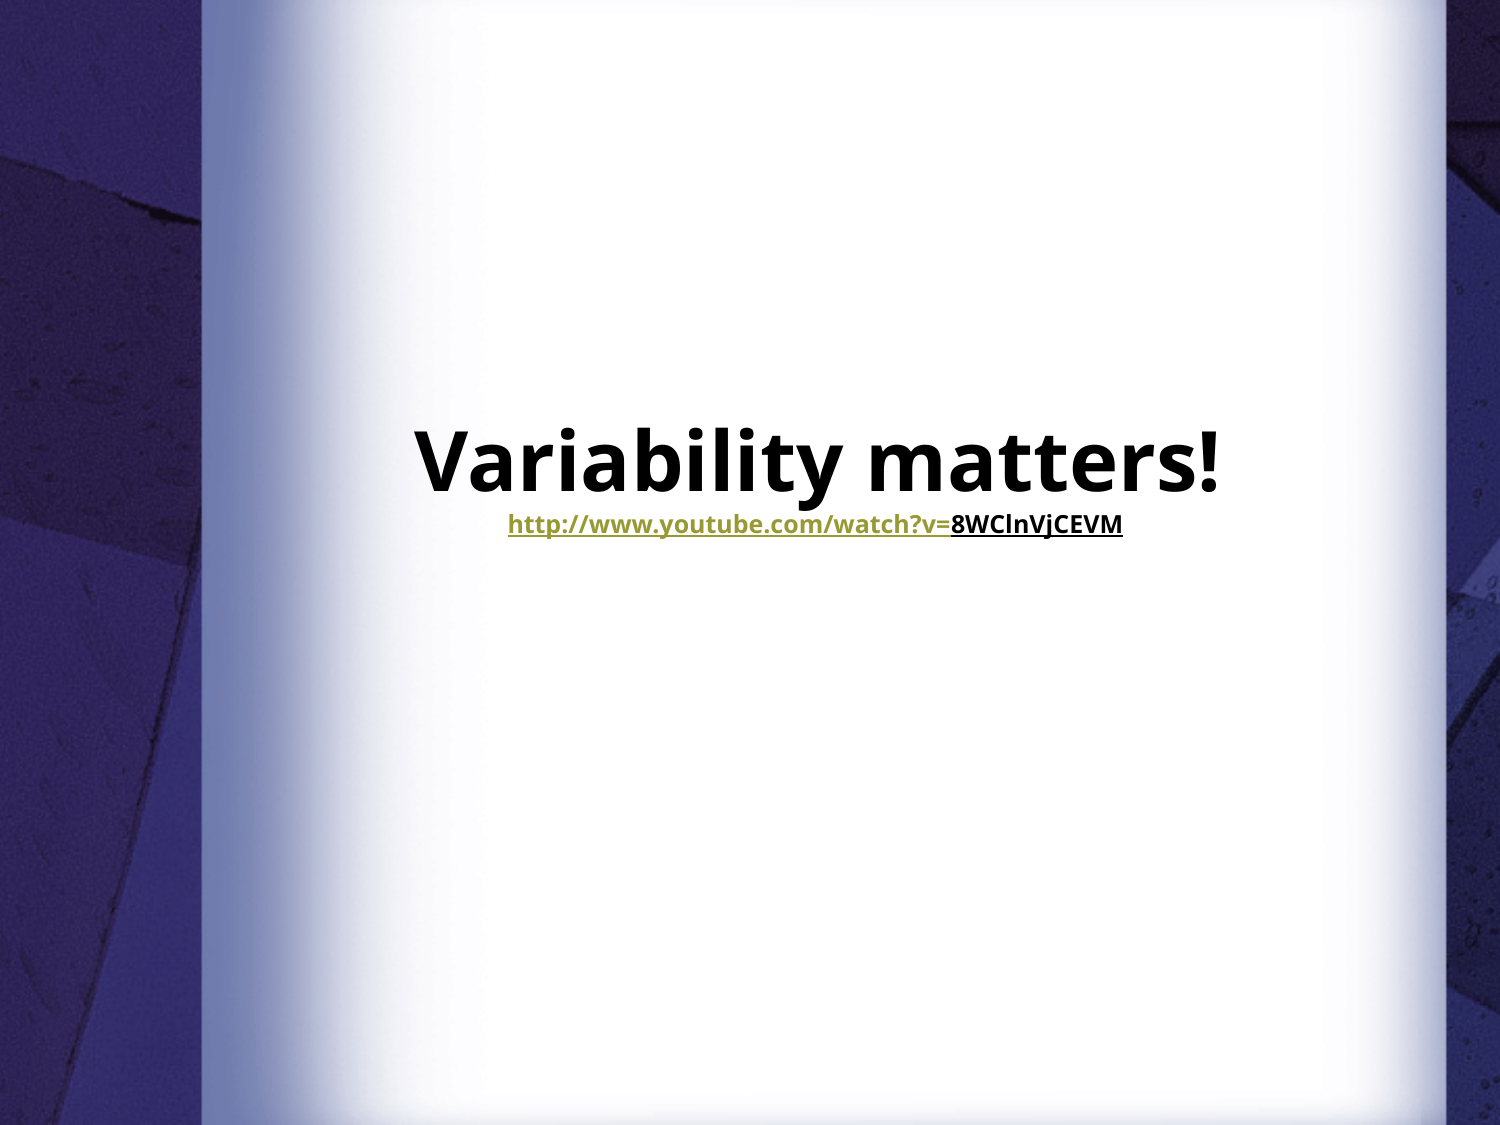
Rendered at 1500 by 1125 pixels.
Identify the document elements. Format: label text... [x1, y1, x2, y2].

title Variability matters! http://www.youtube.com/watch?v=8WClnVjCEVM [262, 162, 1376, 551]
picture [0, 0, 1500, 1125]
